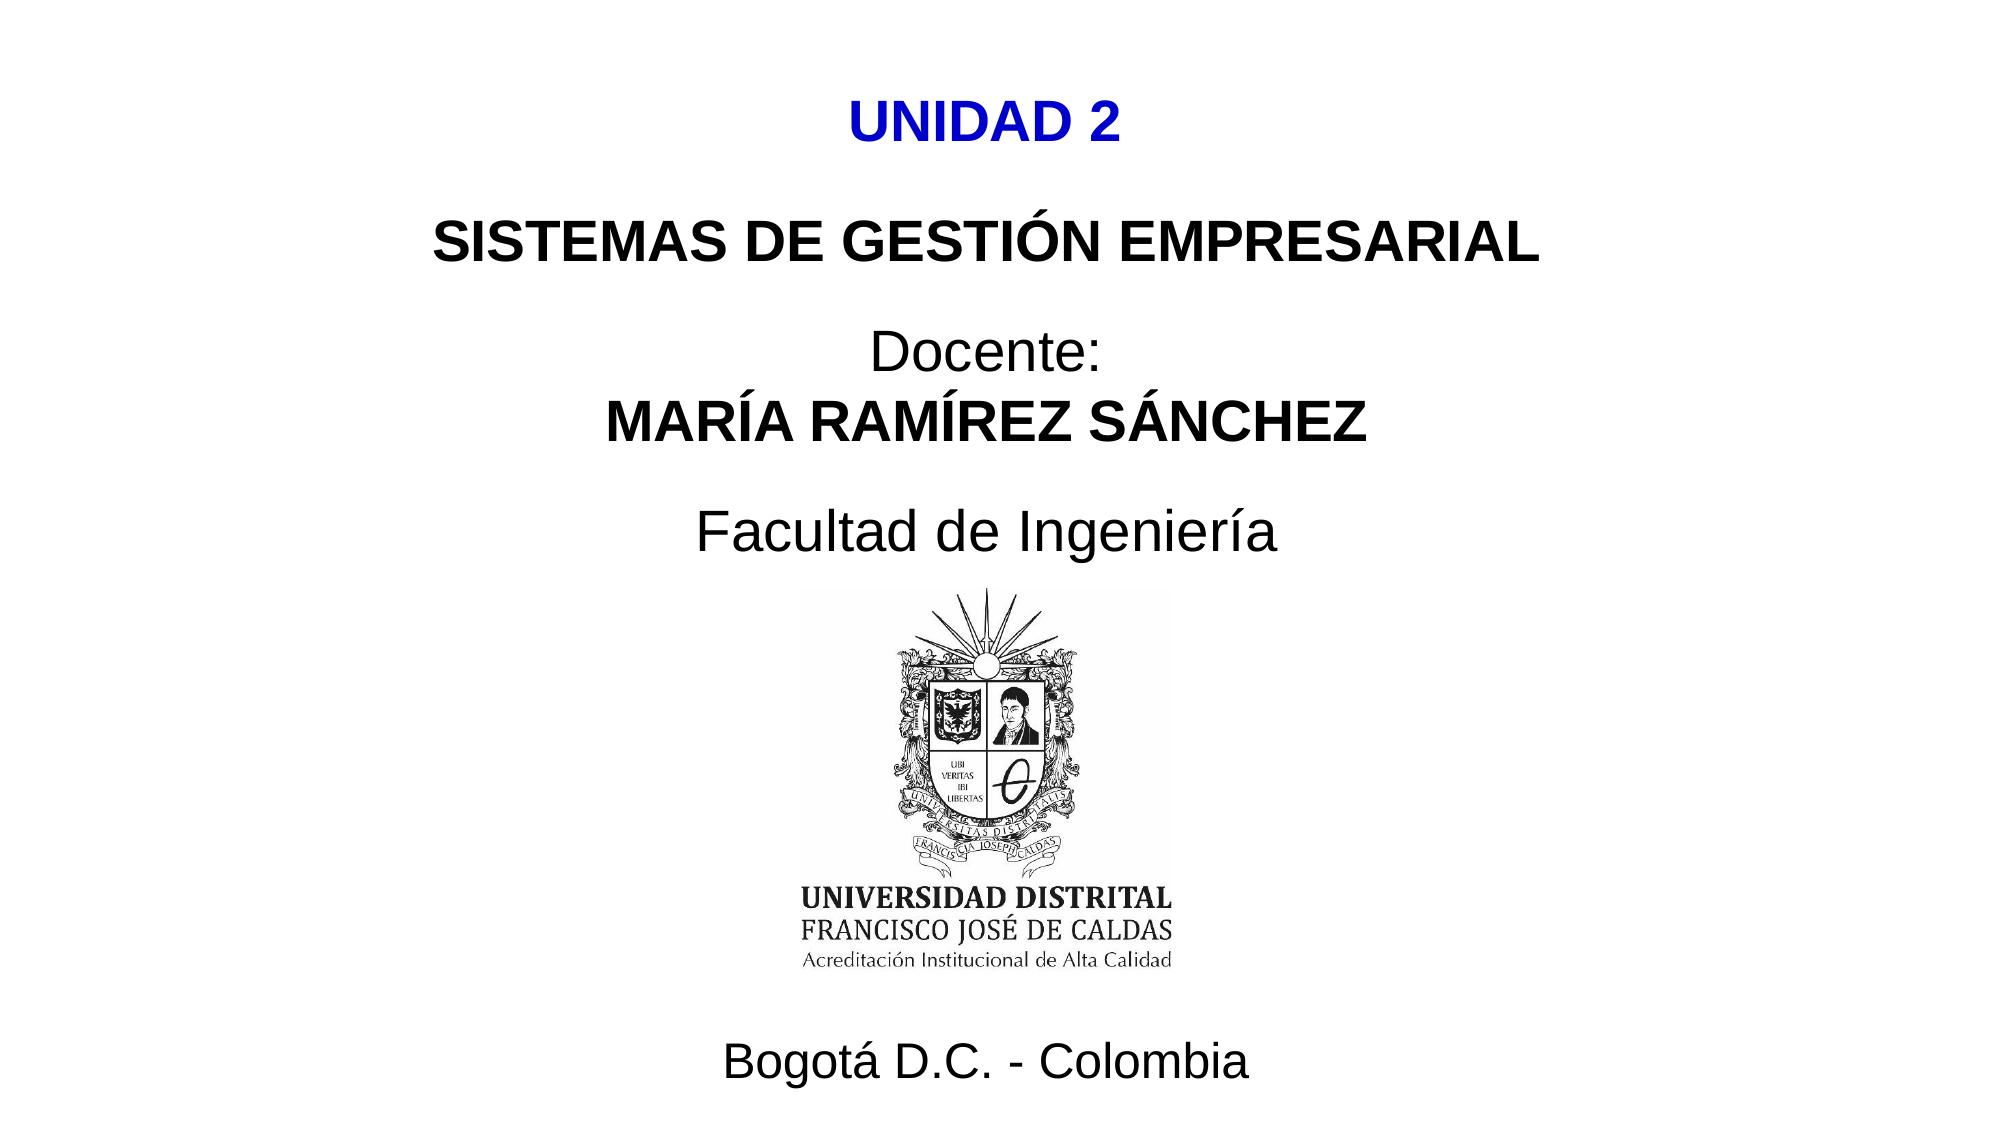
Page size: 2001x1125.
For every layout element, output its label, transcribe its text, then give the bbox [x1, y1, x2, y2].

text_box [801, 588, 1172, 973]
text_box Bogotá D.C. - Colombia [720, 1026, 1253, 1089]
text_box SISTEMAS DE GESTIÓN EMPRESARIAL Docente: MARÍA RAMÍREZ SÁNCHEZ Facultad de Ingeniería [159, 160, 1814, 563]
title UNIDAD 2 [846, 80, 1127, 160]
